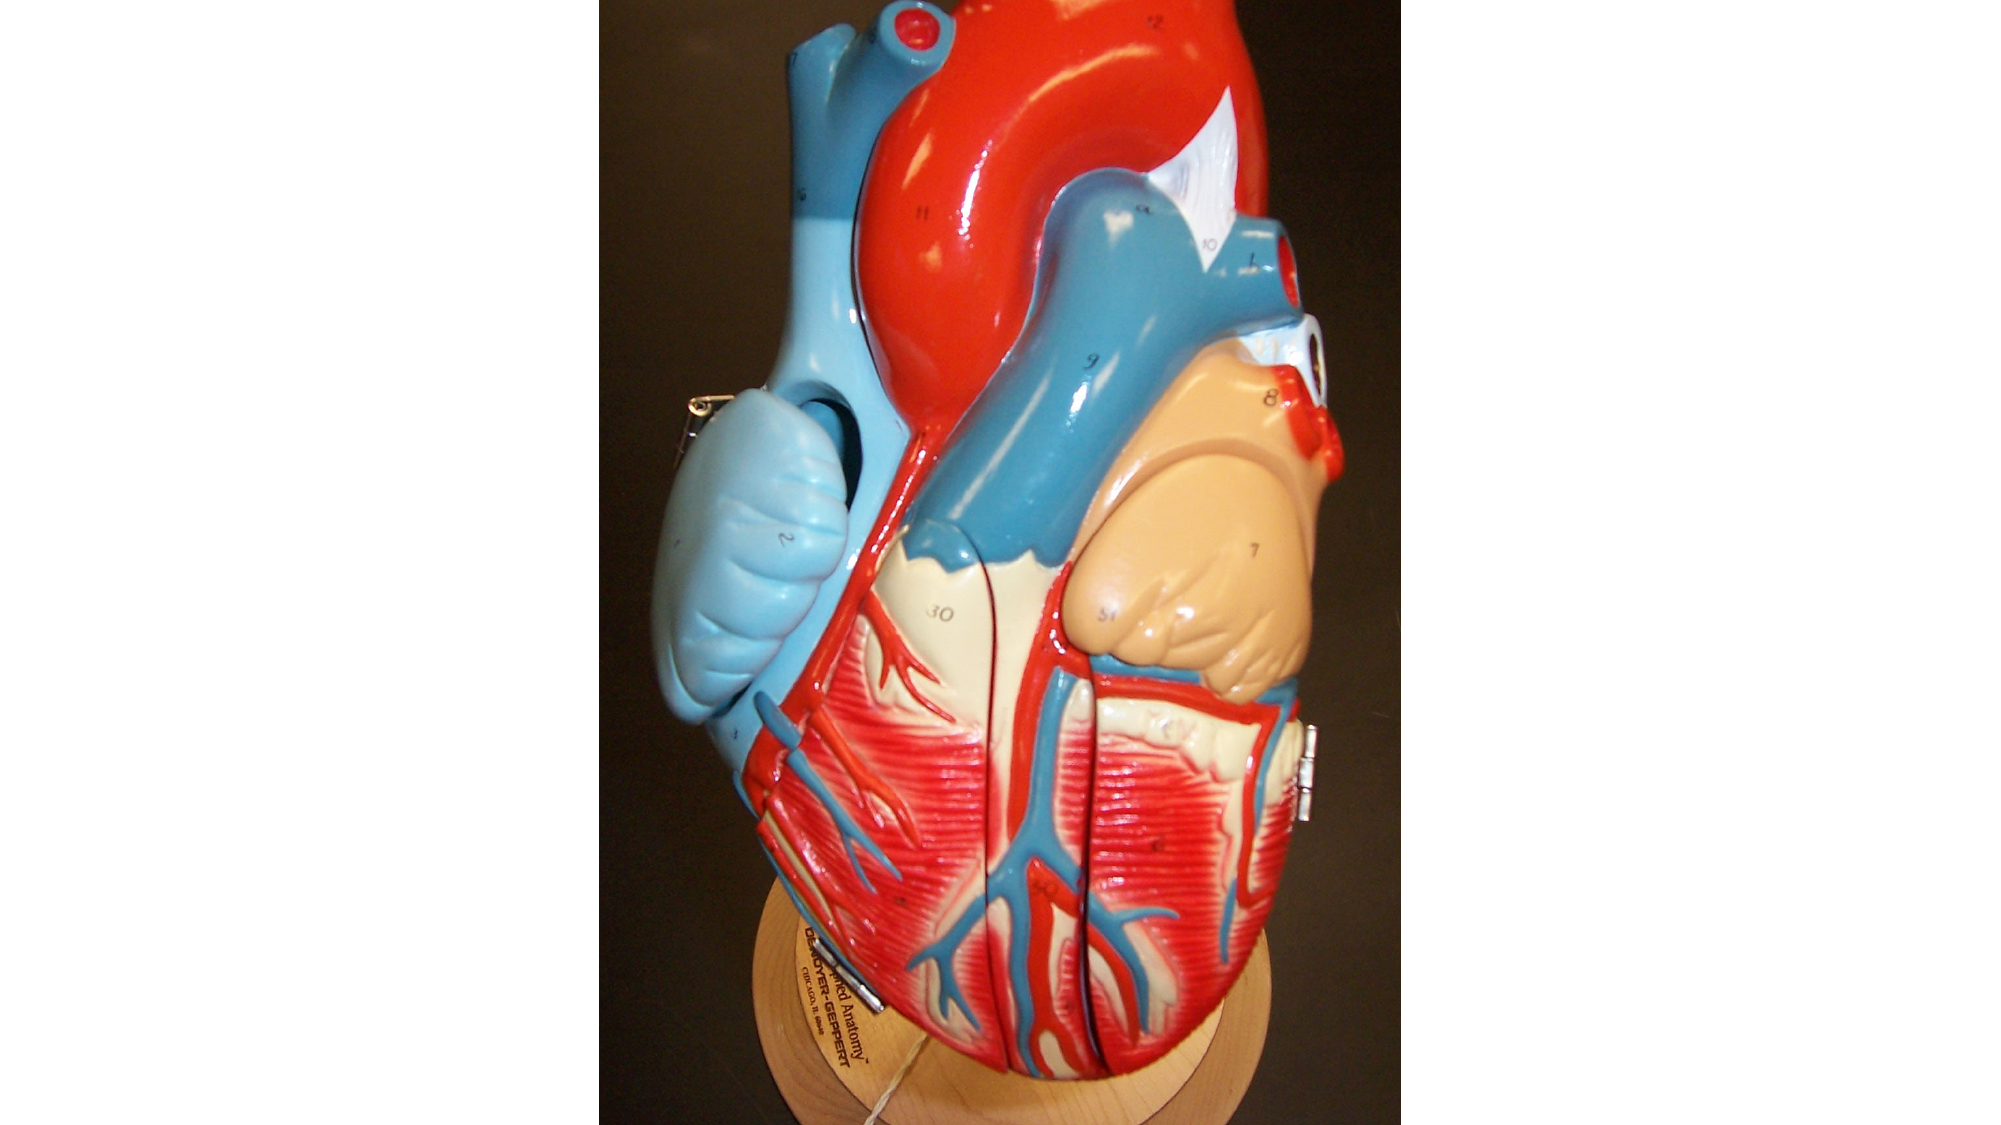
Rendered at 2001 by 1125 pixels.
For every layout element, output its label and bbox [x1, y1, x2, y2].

picture [599, 0, 1401, 1125]
